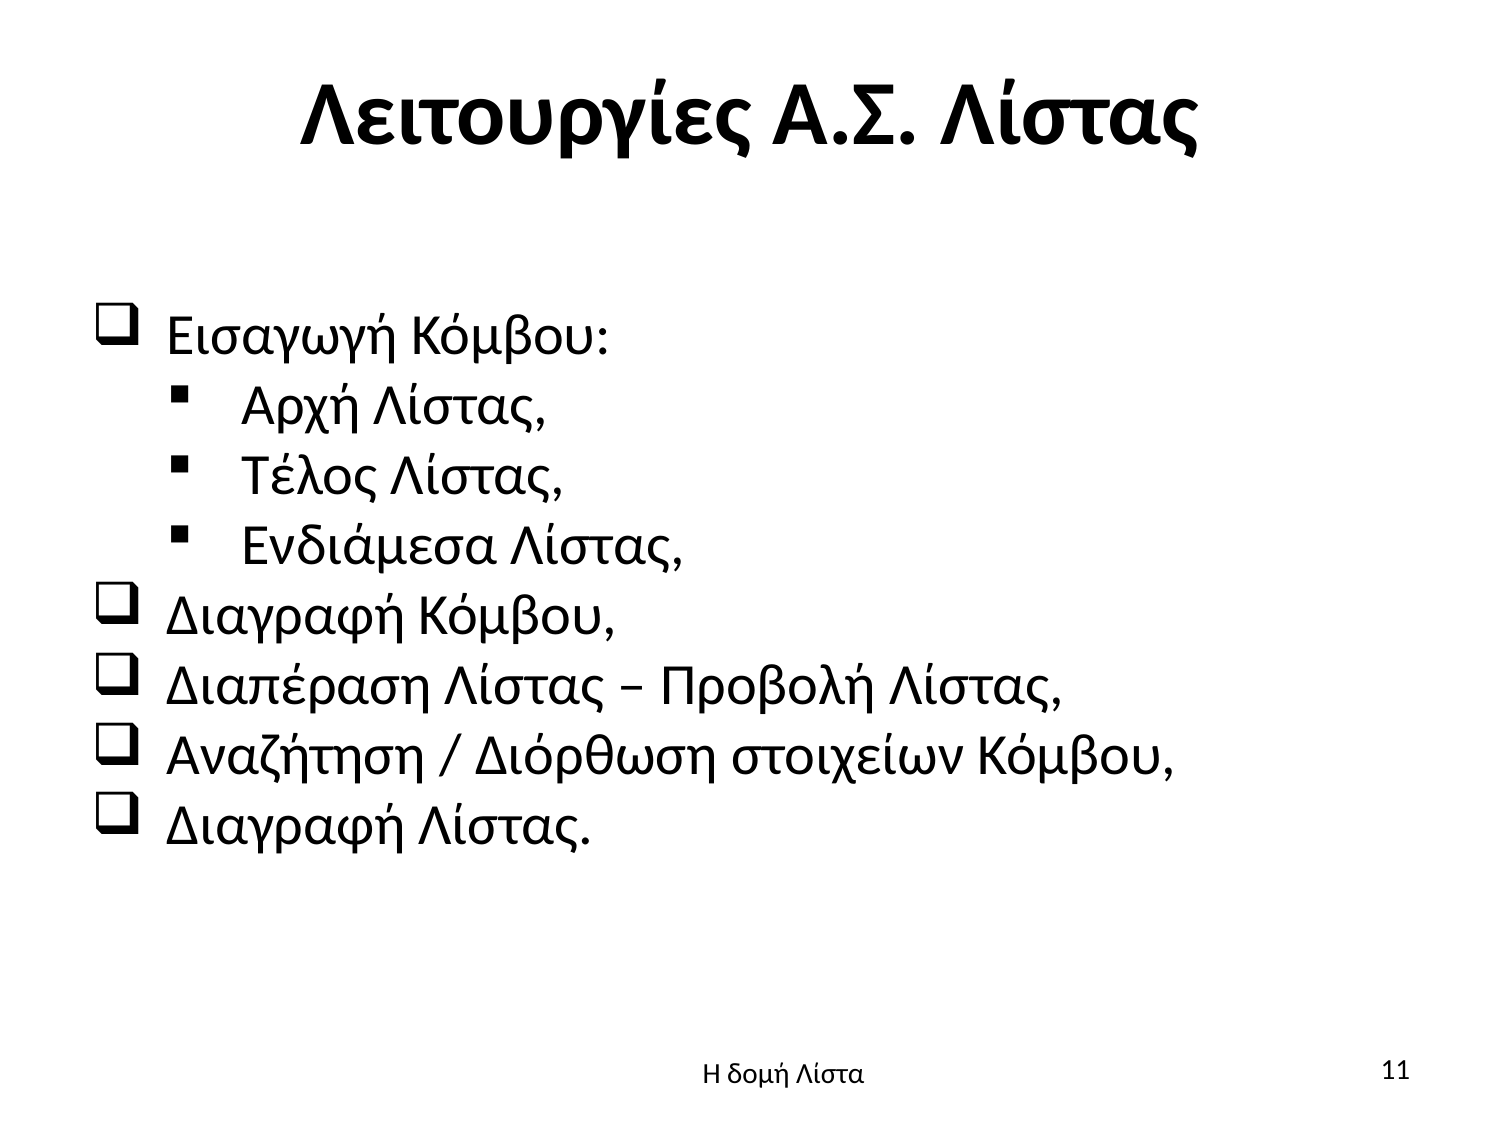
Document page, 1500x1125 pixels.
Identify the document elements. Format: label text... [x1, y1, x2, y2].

text_box Εισαγωγή Κόμβου: Αρχή Λίστας, Τέλος Λίστας, Ενδιάμεσα Λίστας, Διαγραφή Κόμβου, Διαπέραση Λίστας – Προβολή Λίστας, Αναζήτηση / Διόρθωση στοιχείων Κόμβου, Διαγραφή Λίστας. [76, 288, 1425, 864]
title Λειτουργίες Α.Σ. Λίστας [5, 7, 1495, 215]
text_box 11 [1074, 1042, 1425, 1103]
text_box Η δομή Λίστα [521, 1046, 1046, 1125]
